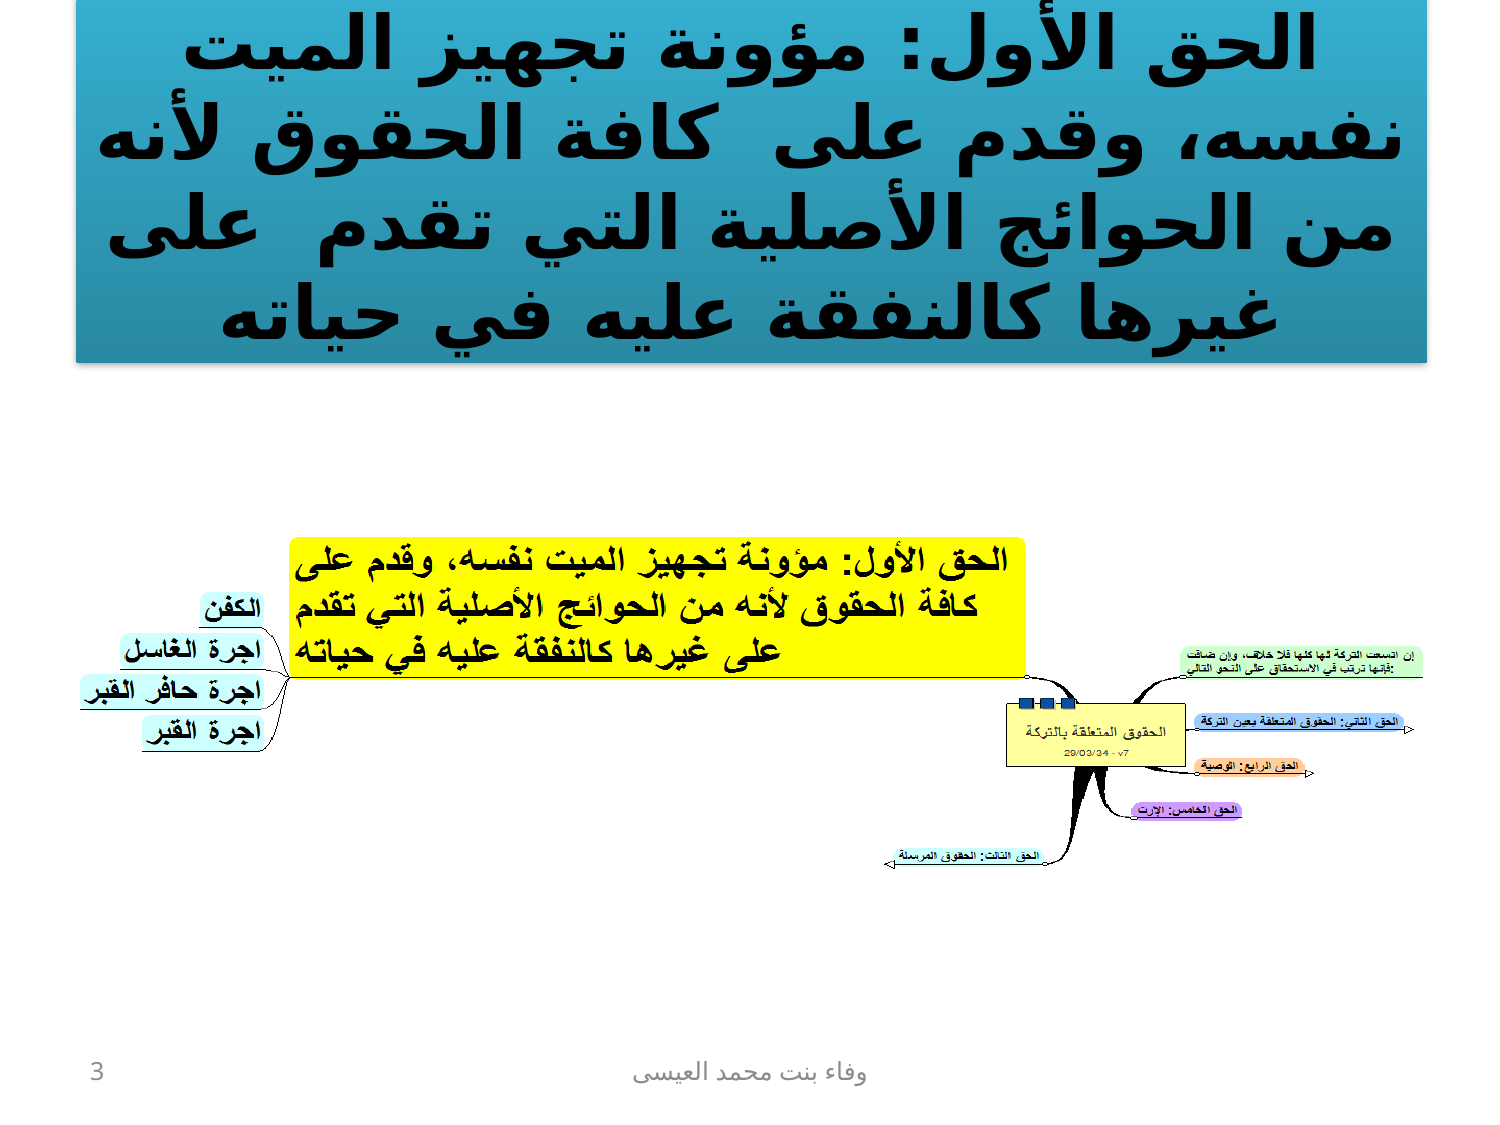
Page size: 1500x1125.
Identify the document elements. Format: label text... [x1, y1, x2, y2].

footer وفاء بنت محمد العيسى [512, 1042, 988, 1103]
title الحق الأول: مؤونة تجهيز الميت نفسه، وقدم على كافة الحقوق لأنه من الحوائج الأصلية التي تقدم على غيرها كالنفقة عليه في حياته [76, 0, 1427, 363]
slide_number 3 [75, 1042, 425, 1103]
picture [76, 383, 1427, 1024]
